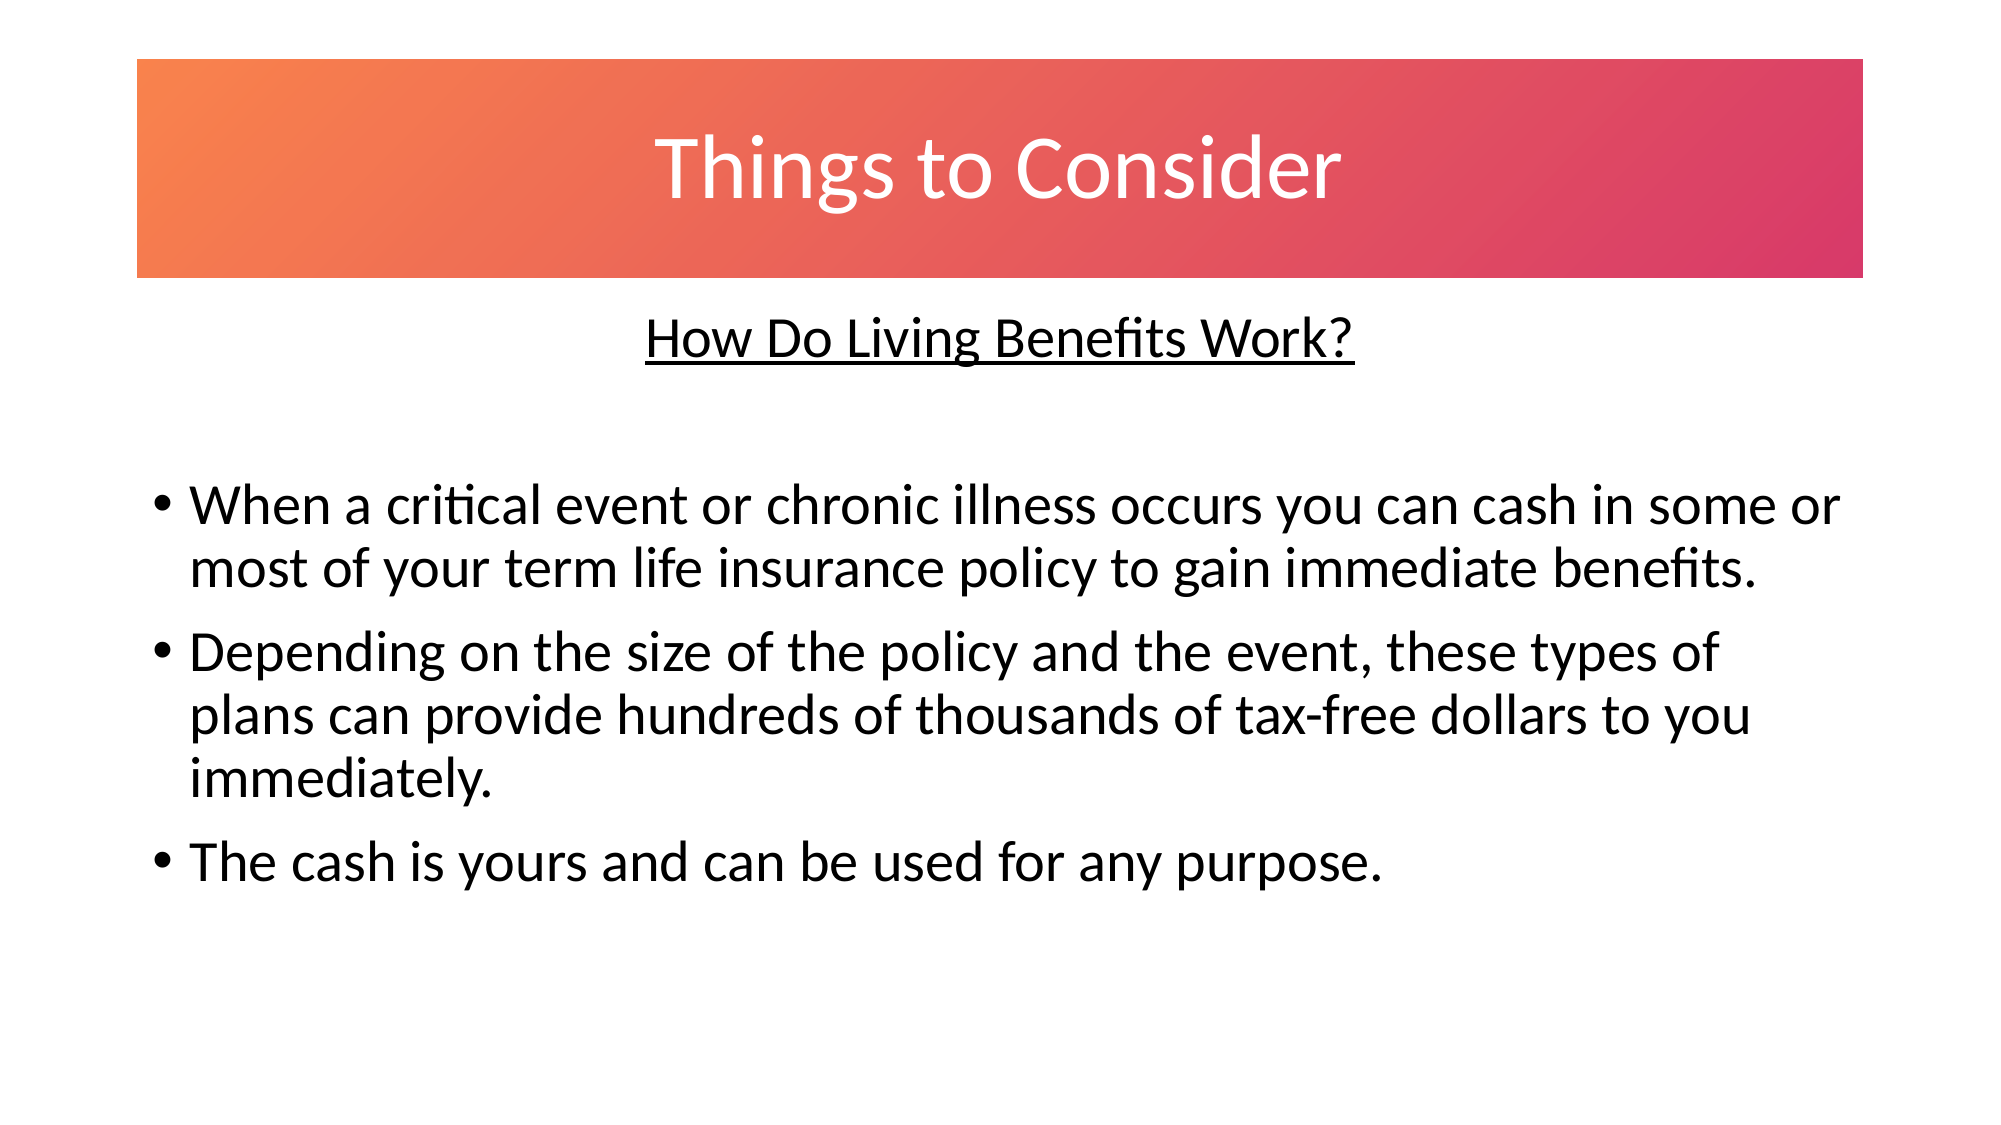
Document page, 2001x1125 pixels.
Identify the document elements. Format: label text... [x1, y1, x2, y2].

list How Do Living Benefits Work? When a critical event or chronic illness occurs you can cash in some or most of your term life insurance policy to gain immediate benefits. Depending on the size of the policy and the event, these types of plans can provide hundreds of thousands of tax-free dollars to you immediately. The cash is yours and can be used for any purpose. [137, 299, 1863, 1014]
title Things to Consider [136, 59, 1863, 278]
